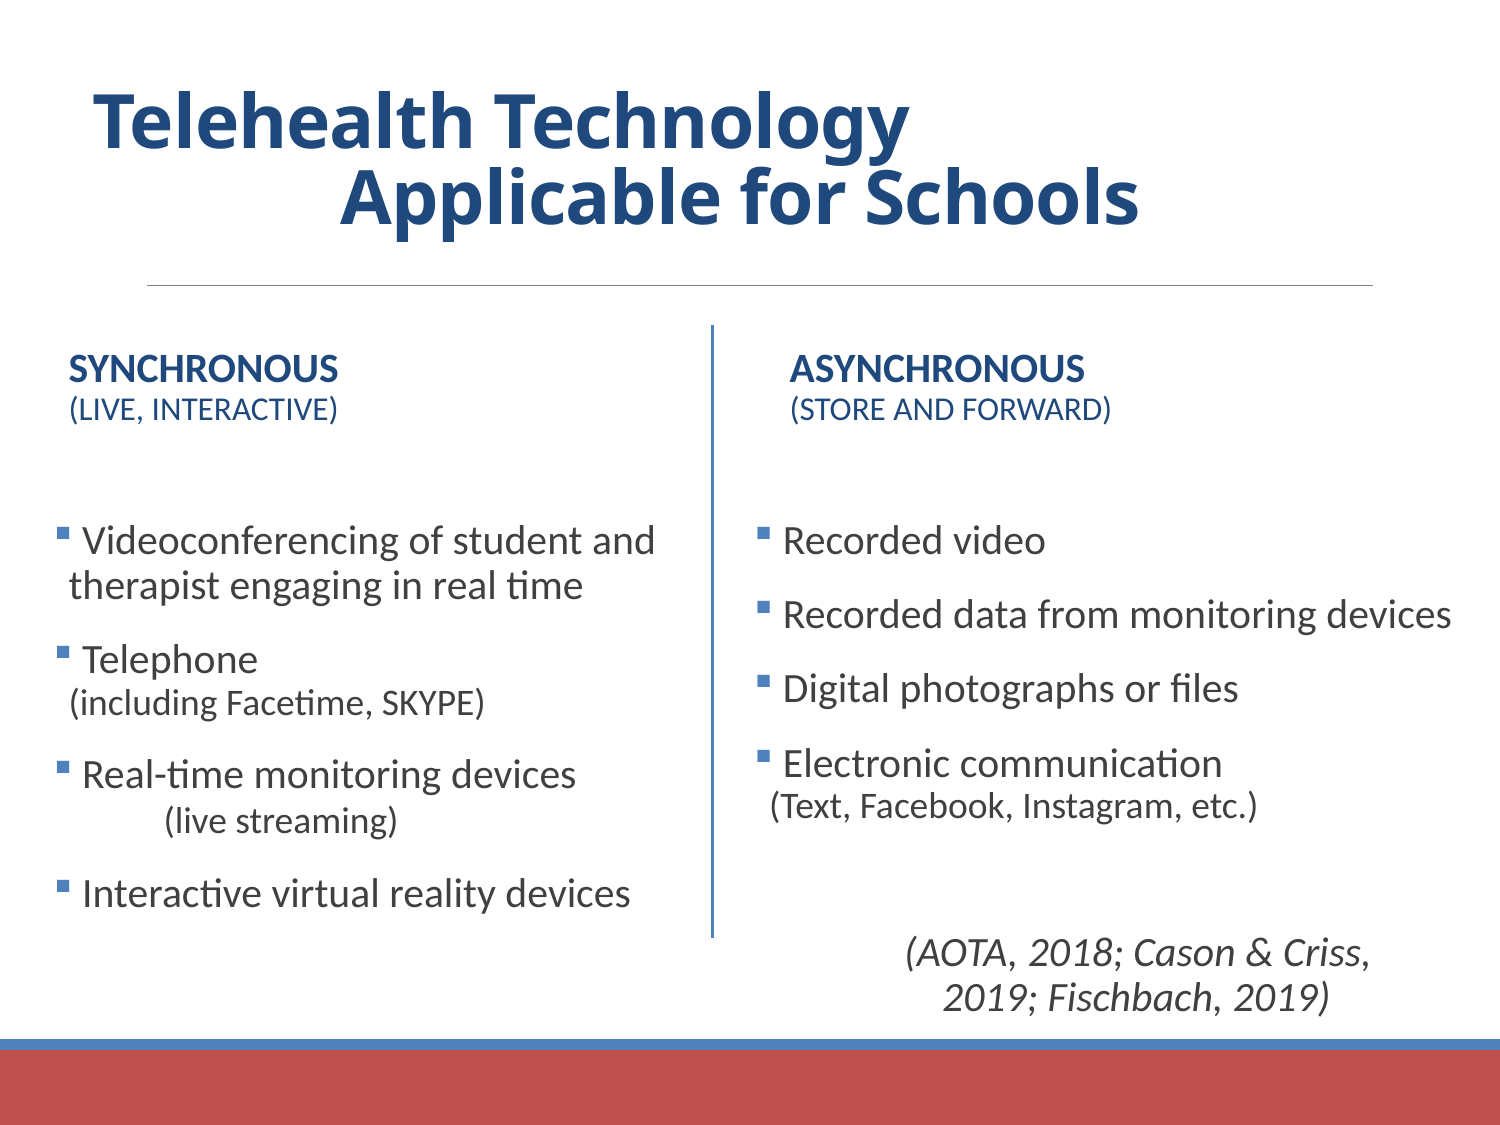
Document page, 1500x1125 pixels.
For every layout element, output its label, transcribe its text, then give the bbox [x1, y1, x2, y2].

list SYNCHRONOUS (Live, Interactive) [53, 324, 666, 431]
title Telehealth Technology Applicable for Schools [75, 123, 1425, 248]
list Videoconferencing of student and therapist engaging in real time Telephone (including Facetime, SKYPE) Real-time monitoring devices (live streaming) Interactive virtual reality devices [53, 431, 726, 950]
list ASYNCHRONOUS (Store and forward) [774, 324, 1438, 431]
list Recorded video Recorded data from monitoring devices Digital photographs or files Electronic communication (Text, Facebook, Instagram, etc.) (AOTA, 2018; Cason & Criss, 2019; Fischbach, 2019) [754, 431, 1468, 1080]
